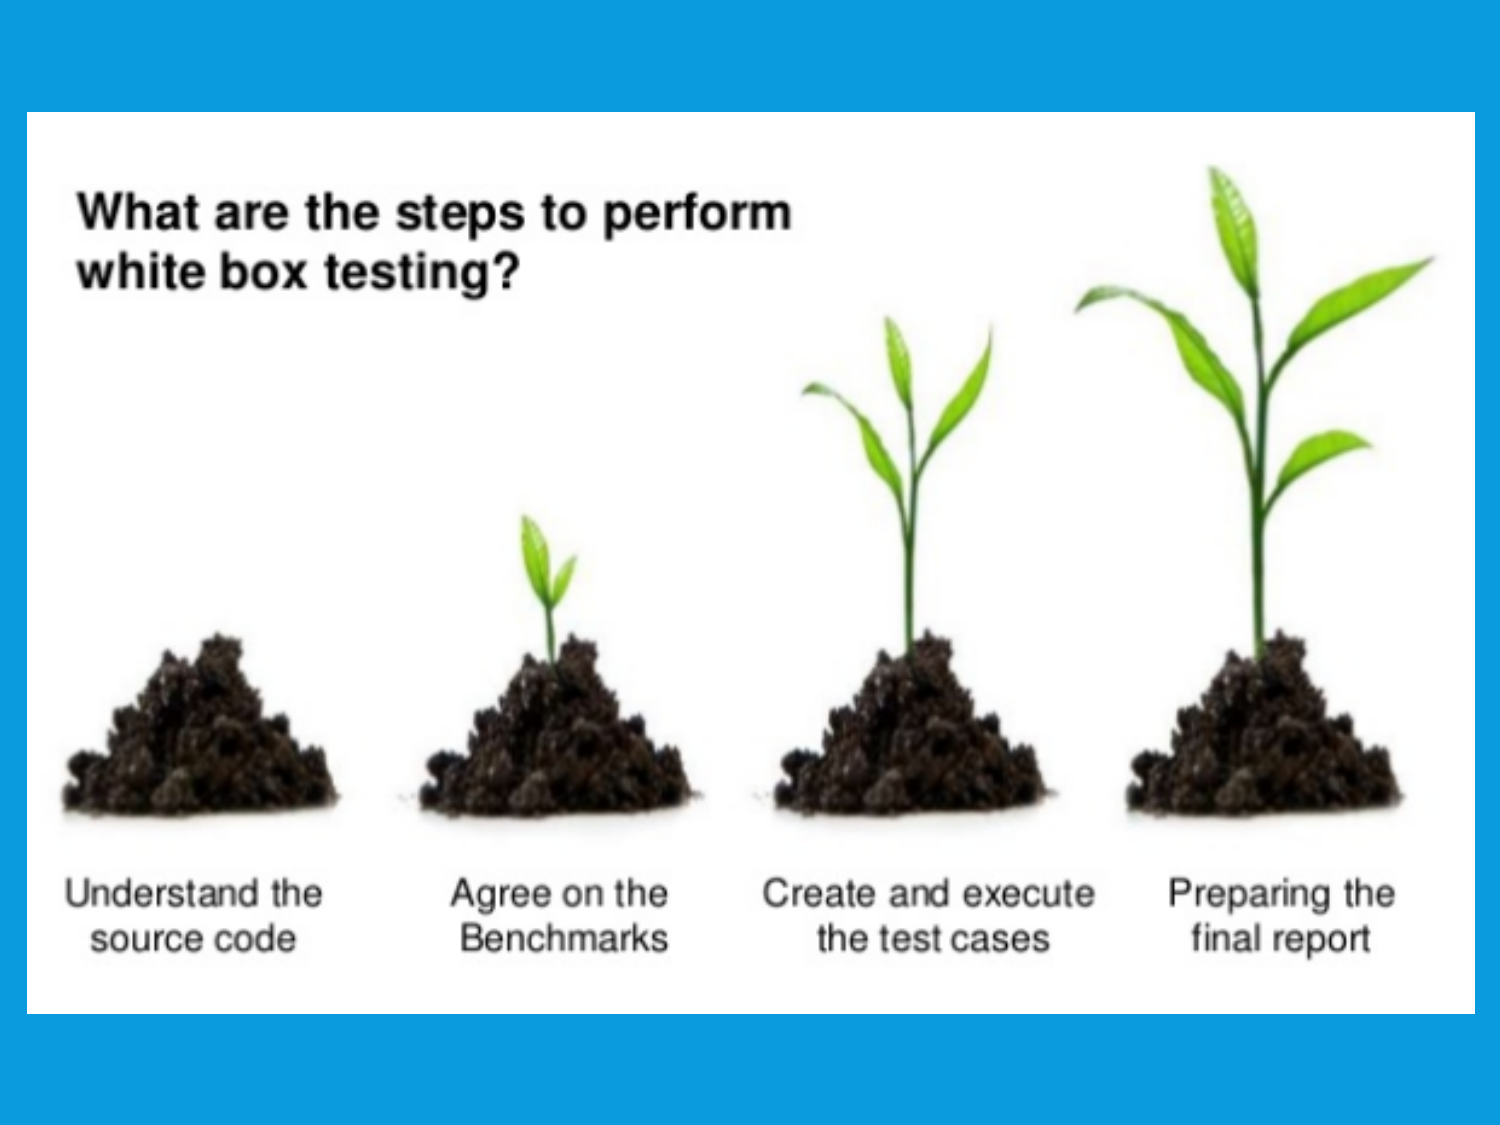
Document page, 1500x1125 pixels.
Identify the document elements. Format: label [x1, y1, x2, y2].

picture [28, 113, 1474, 1013]
